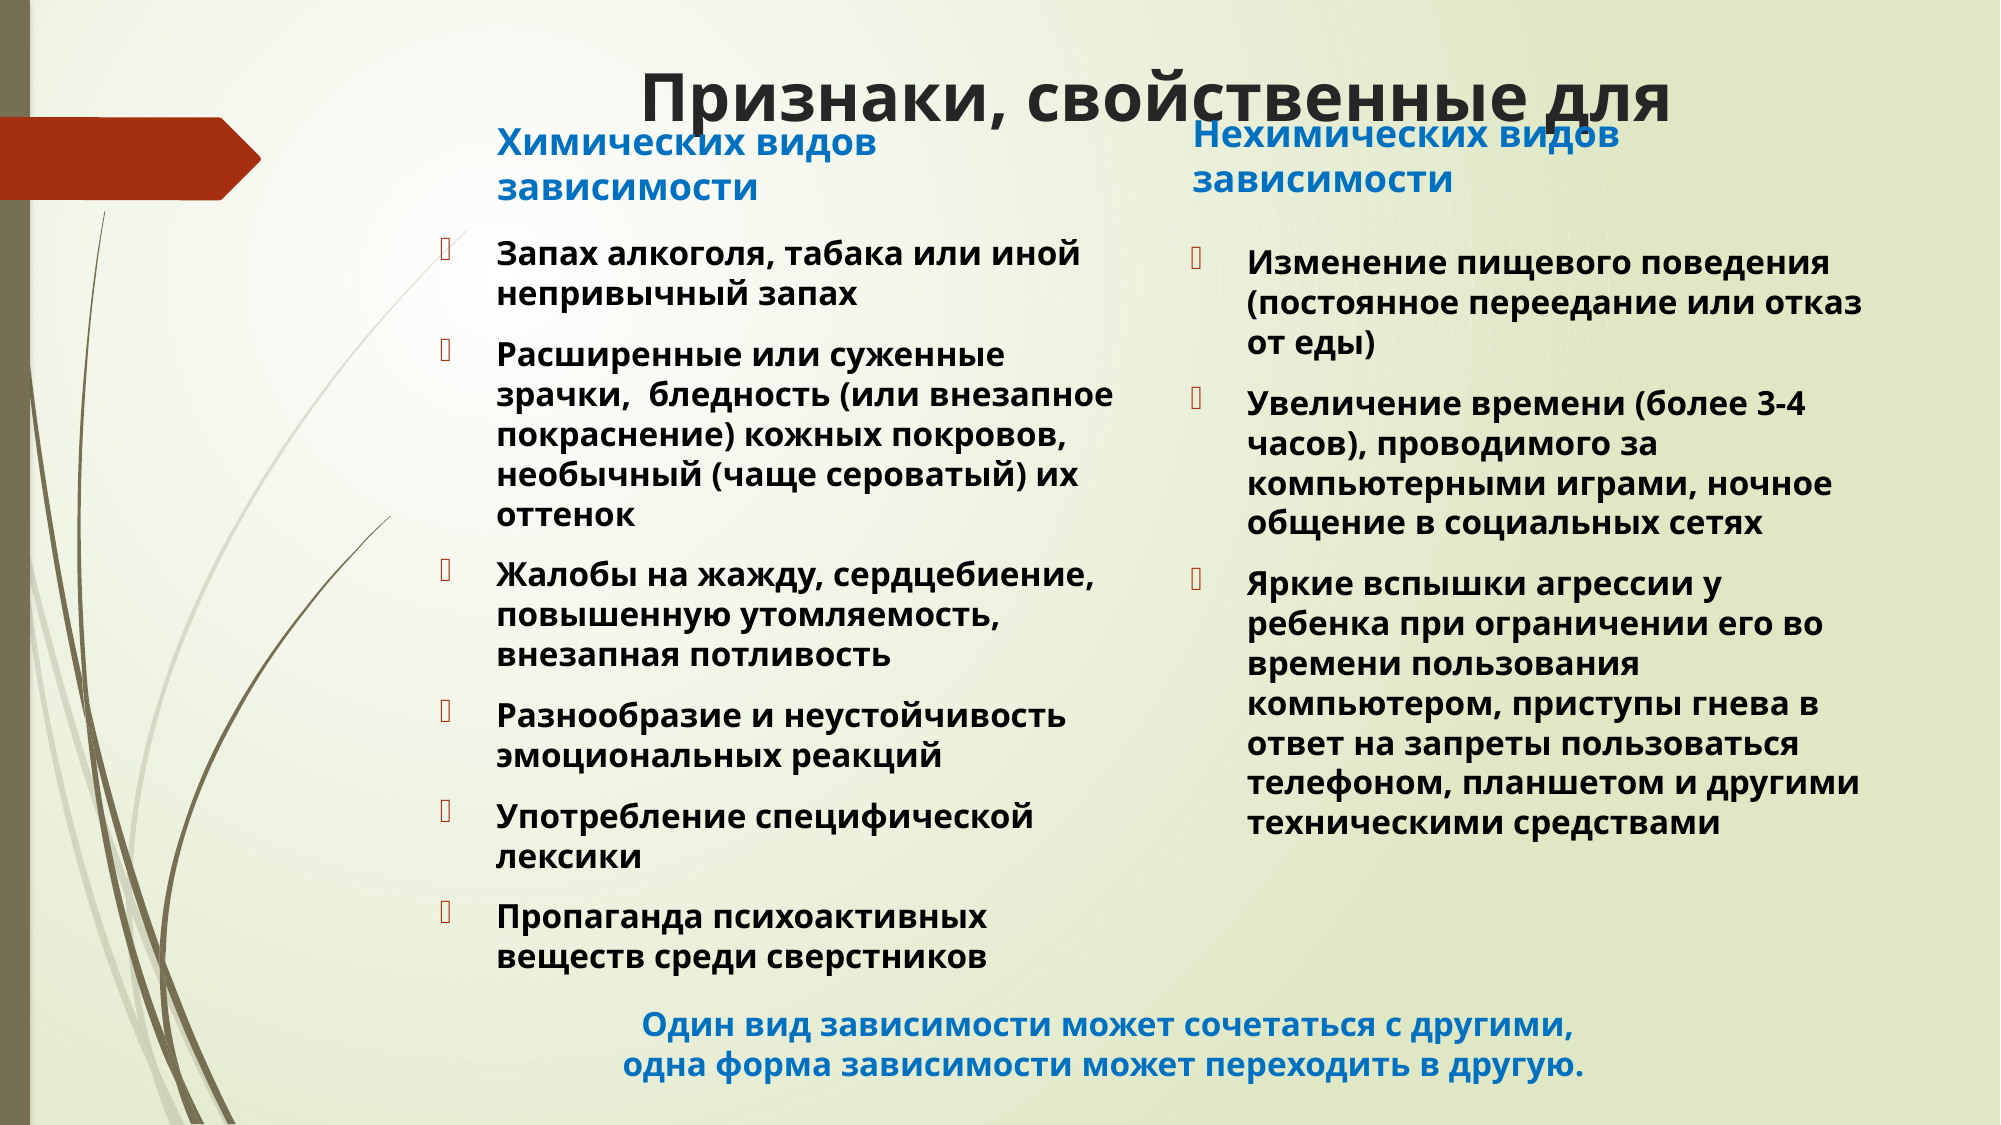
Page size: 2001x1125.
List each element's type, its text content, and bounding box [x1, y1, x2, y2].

list Запах алкоголя, табака или иной непривычный запах Расширенные или суженные зрачки, бледность (или внезапное покраснение) кожных покровов, необычный (чаще сероватый) их оттенок Жалобы на жажду, сердцебиение, повышенную утомляемость, внезапная потливость Разнообразие и неустойчивость эмоциональных реакций Употребление специфической лексики Пропаганда психоактивных веществ среди сверстников [424, 224, 1138, 994]
title Признаки, свойственные для [425, 47, 1888, 144]
list Изменение пищевого поведения (постоянное переедание или отказ от еды) Увеличение времени (более 3-4 часов), проводимого за компьютерными играми, ночное общение в социальных сетях Яркие вспышки агрессии у ребенка при ограничении его во времени пользования компьютером, приступы гнева в ответ на запреты пользоваться телефоном, планшетом и другими техническими средствами [1175, 234, 1888, 995]
text_box Один вид зависимости может сочетаться с другими, одна форма зависимости может переходить в другую. [247, 995, 1978, 1090]
list Химических видов зависимости [482, 161, 1138, 216]
list Нехимических видов зависимости [1177, 159, 1888, 234]
